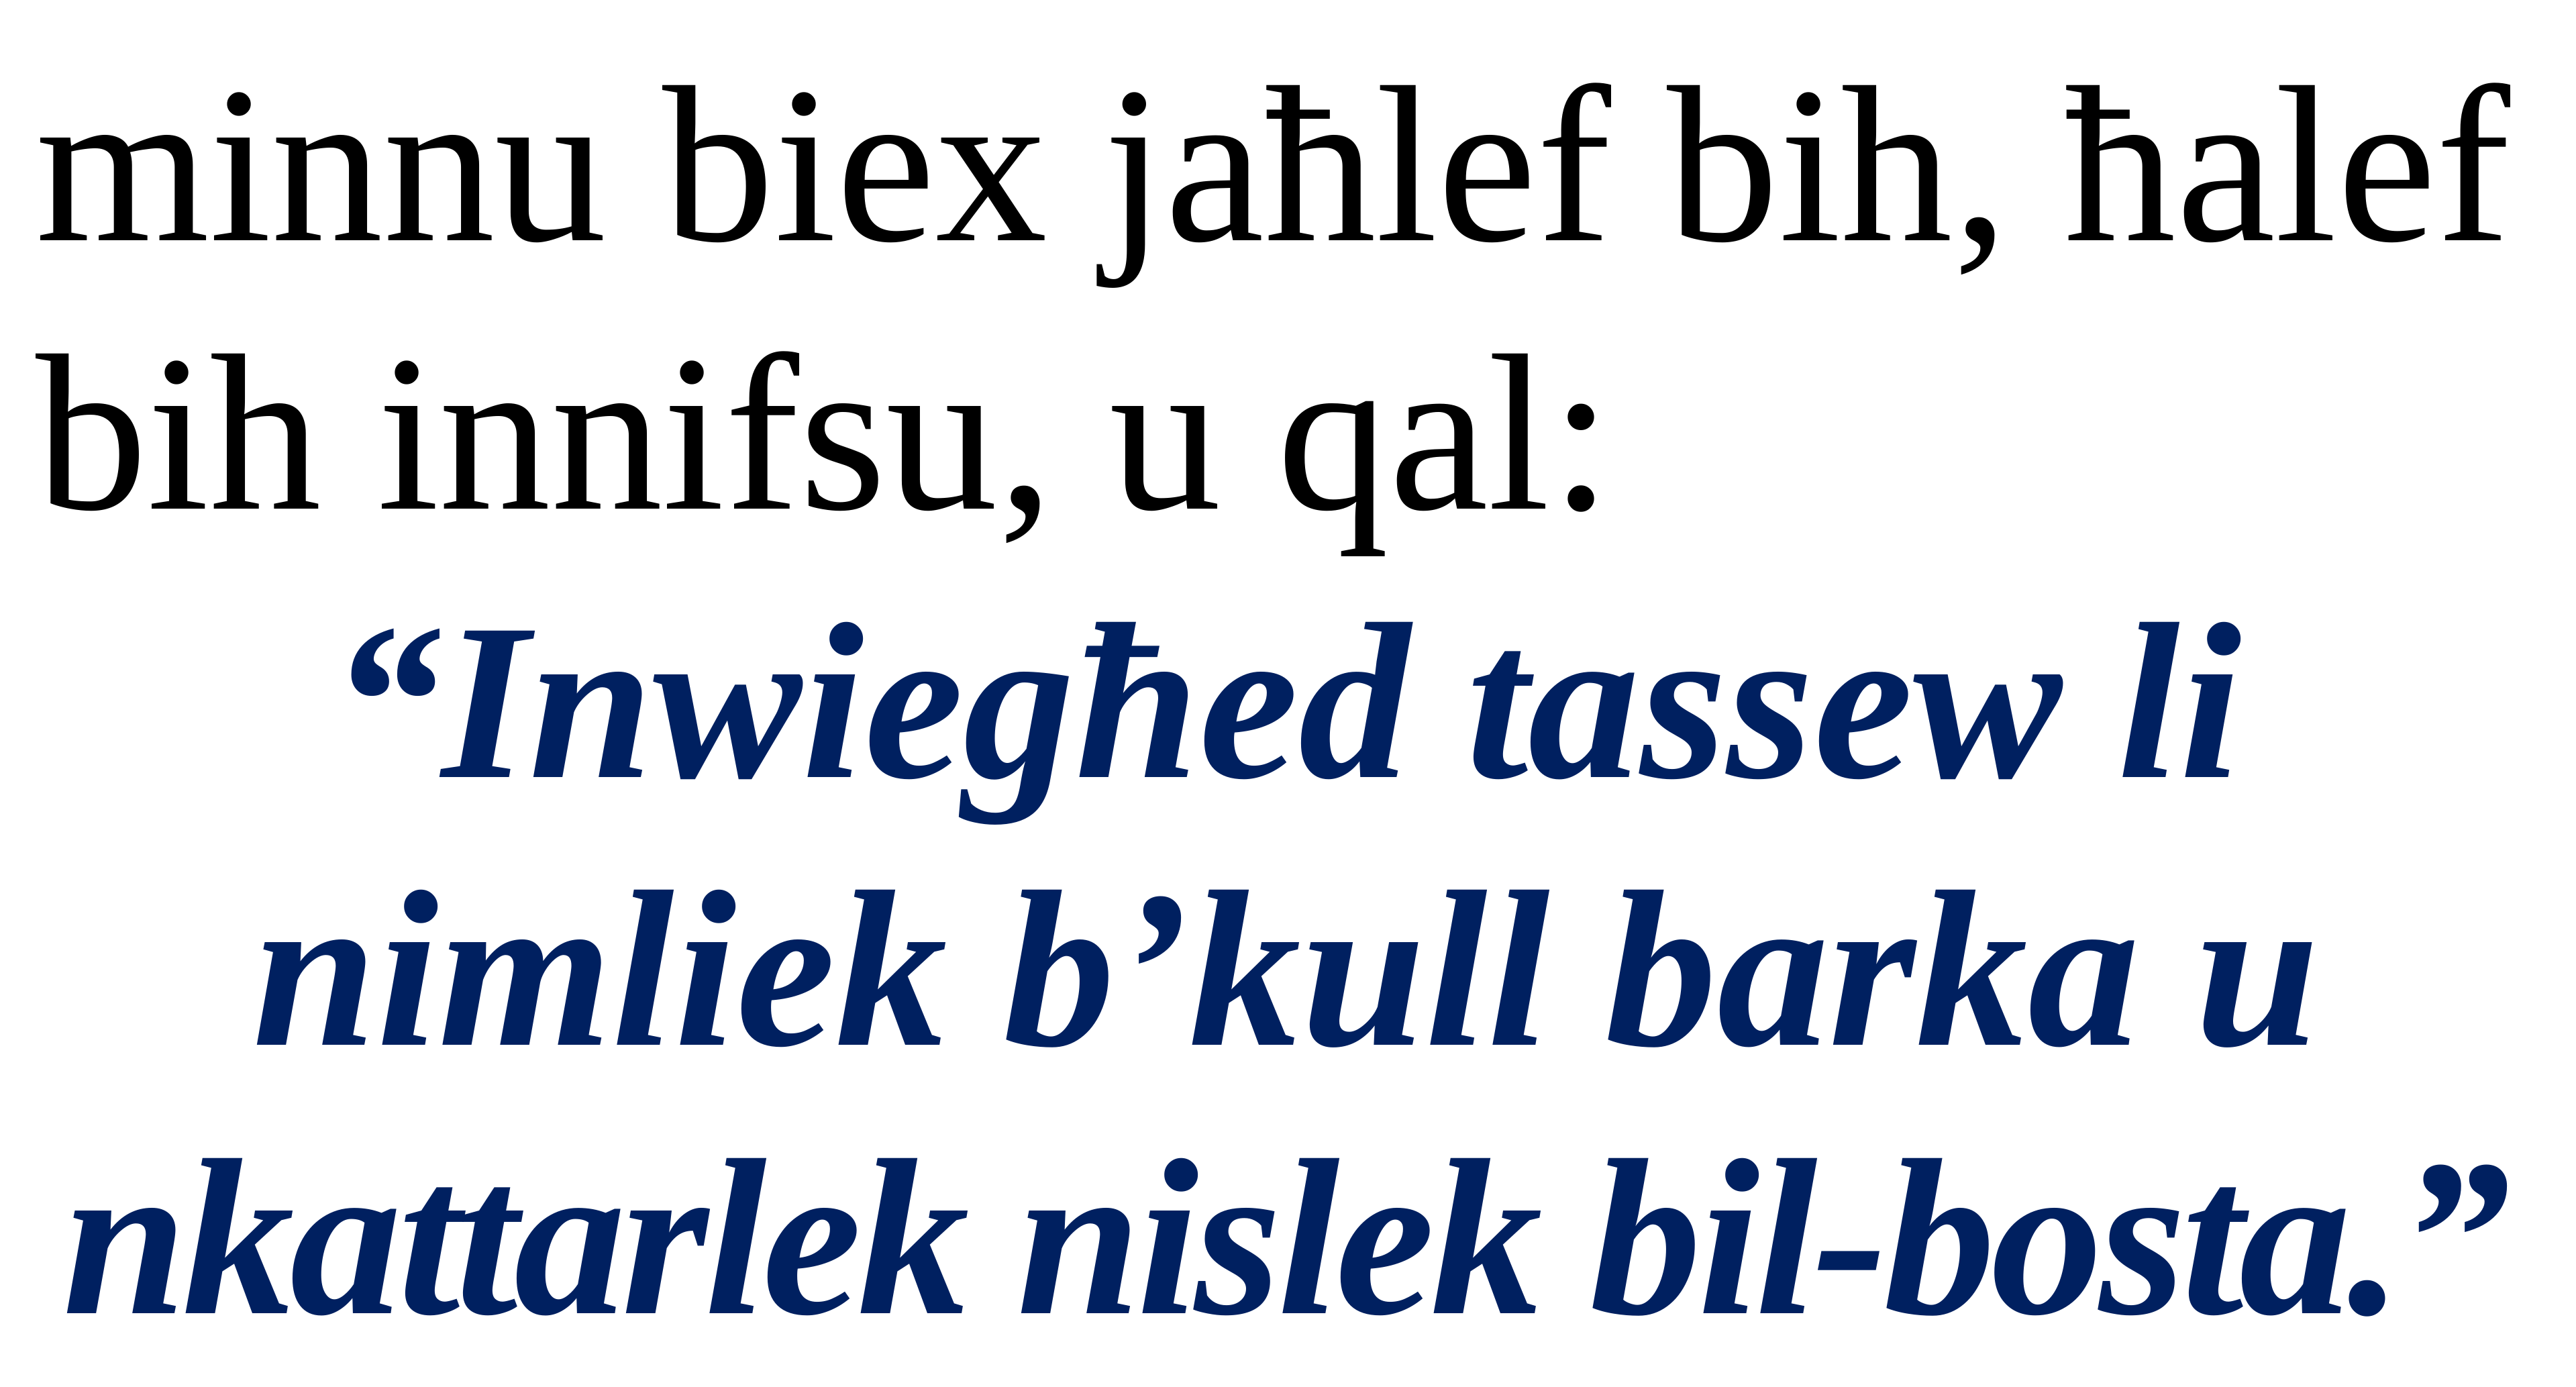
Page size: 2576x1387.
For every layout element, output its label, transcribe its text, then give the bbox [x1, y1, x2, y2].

text_box minnu biex jaħlef bih, ħalef bih innifsu, u qal: “Inwiegħed tassew li nimliek b’kull barka u nkattarlek nislek bil-bosta.” [25, 11, 2548, 1364]
